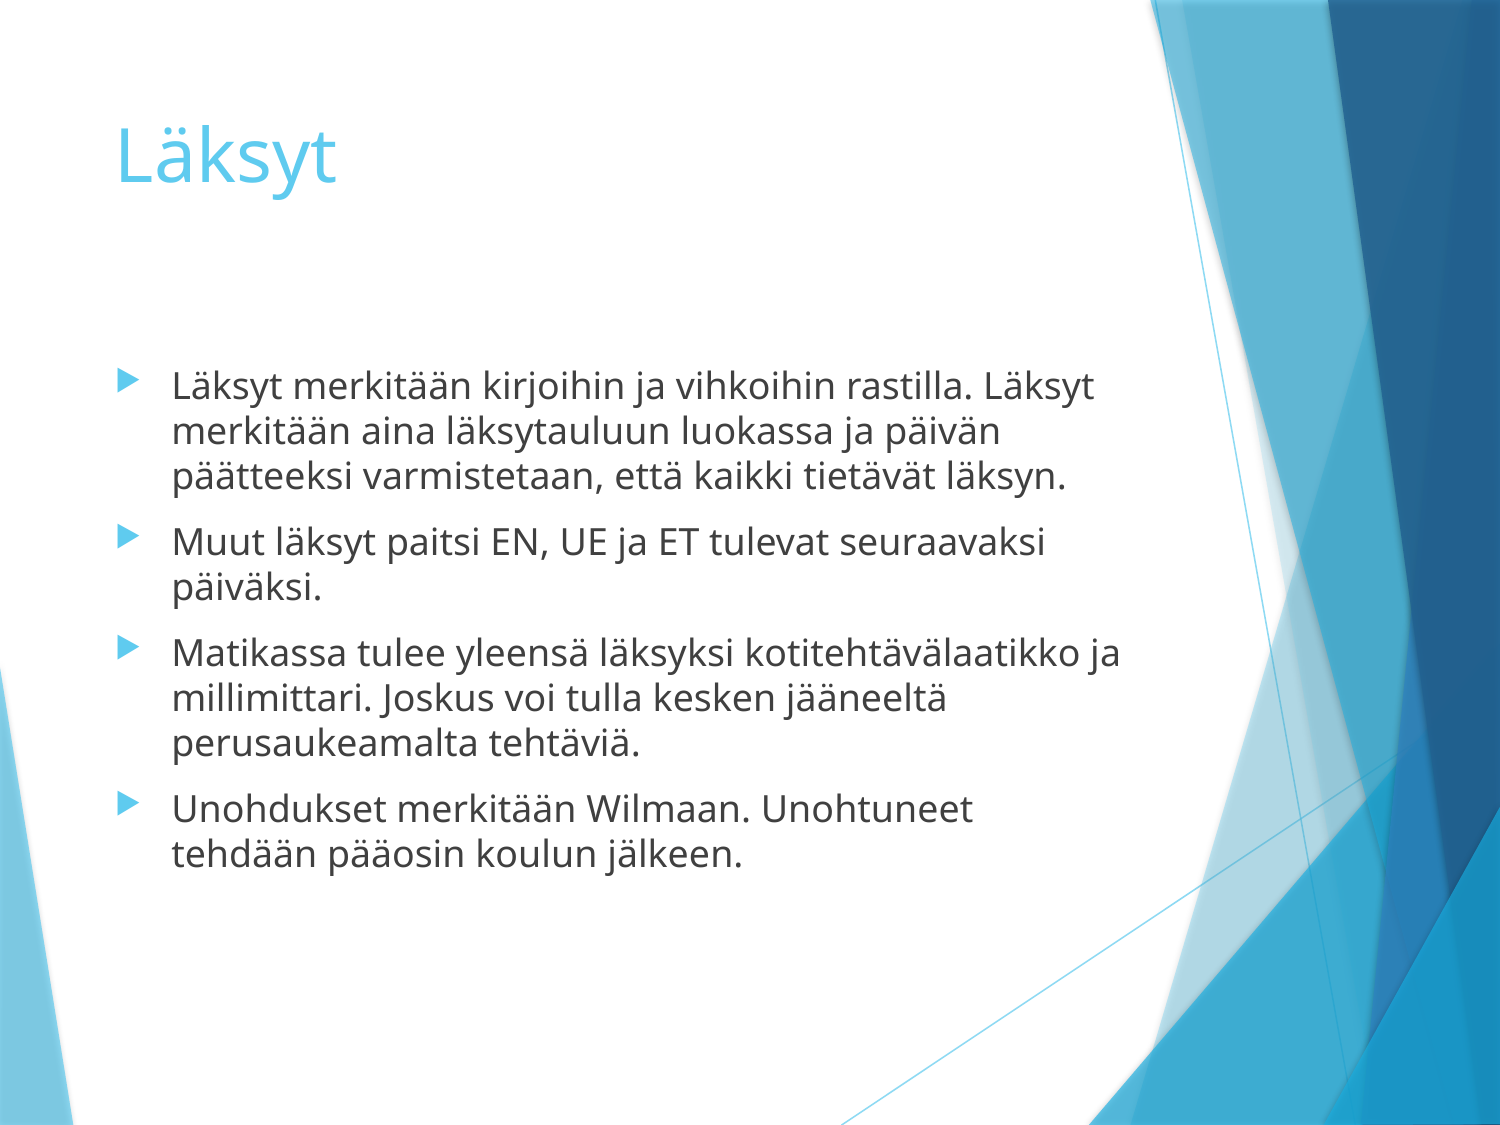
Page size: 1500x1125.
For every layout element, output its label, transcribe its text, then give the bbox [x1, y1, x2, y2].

list Läksyt merkitään kirjoihin ja vihkoihin rastilla. Läksyt merkitään aina läksytauluun luokassa ja päivän päätteeksi varmistetaan, että kaikki tietävät läksyn. Muut läksyt paitsi EN, UE ja ET tulevat seuraavaksi päiväksi. Matikassa tulee yleensä läksyksi kotitehtävälaatikko ja millimittari. Joskus voi tulla kesken jääneeltä perusaukeamalta tehtäviä. Unohdukset merkitään Wilmaan. Unohtuneet tehdään pääosin koulun jälkeen. [99, 354, 1142, 992]
title Läksyt [99, 99, 1142, 317]
